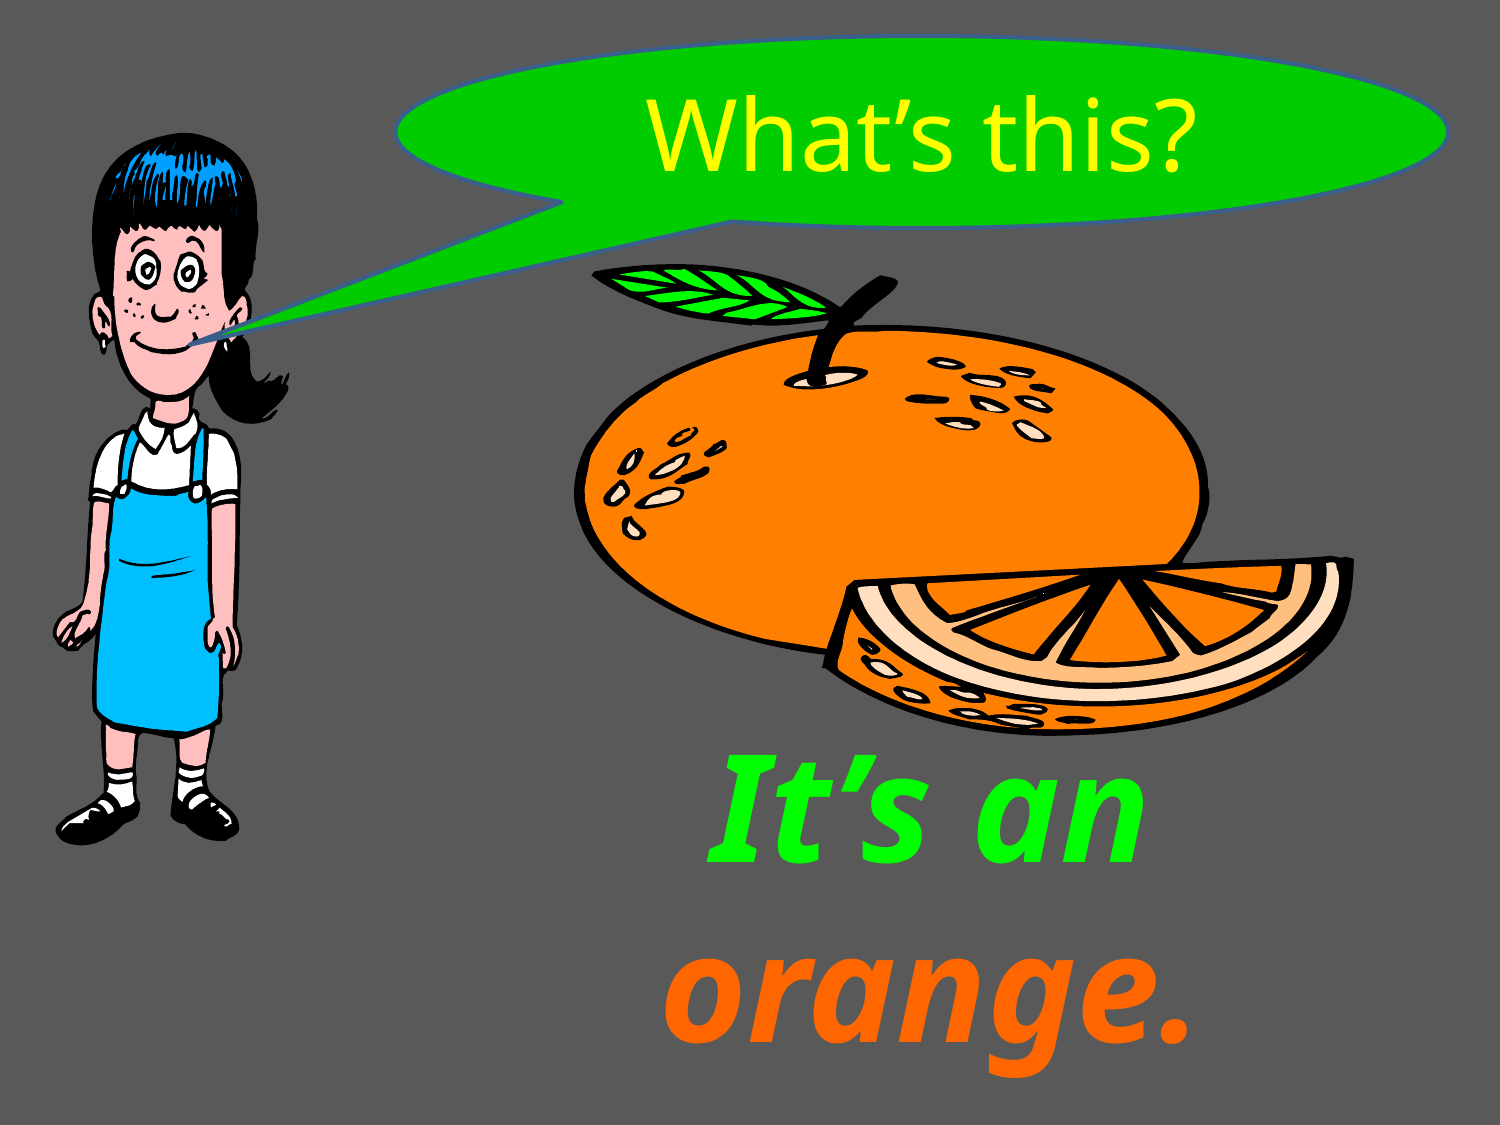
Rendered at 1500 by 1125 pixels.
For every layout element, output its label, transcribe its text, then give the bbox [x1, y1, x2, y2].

text_box What’s this? [294, 33, 1451, 324]
picture [573, 263, 1355, 737]
text_box It’s an orange. [462, 705, 1401, 1080]
picture [51, 130, 291, 853]
